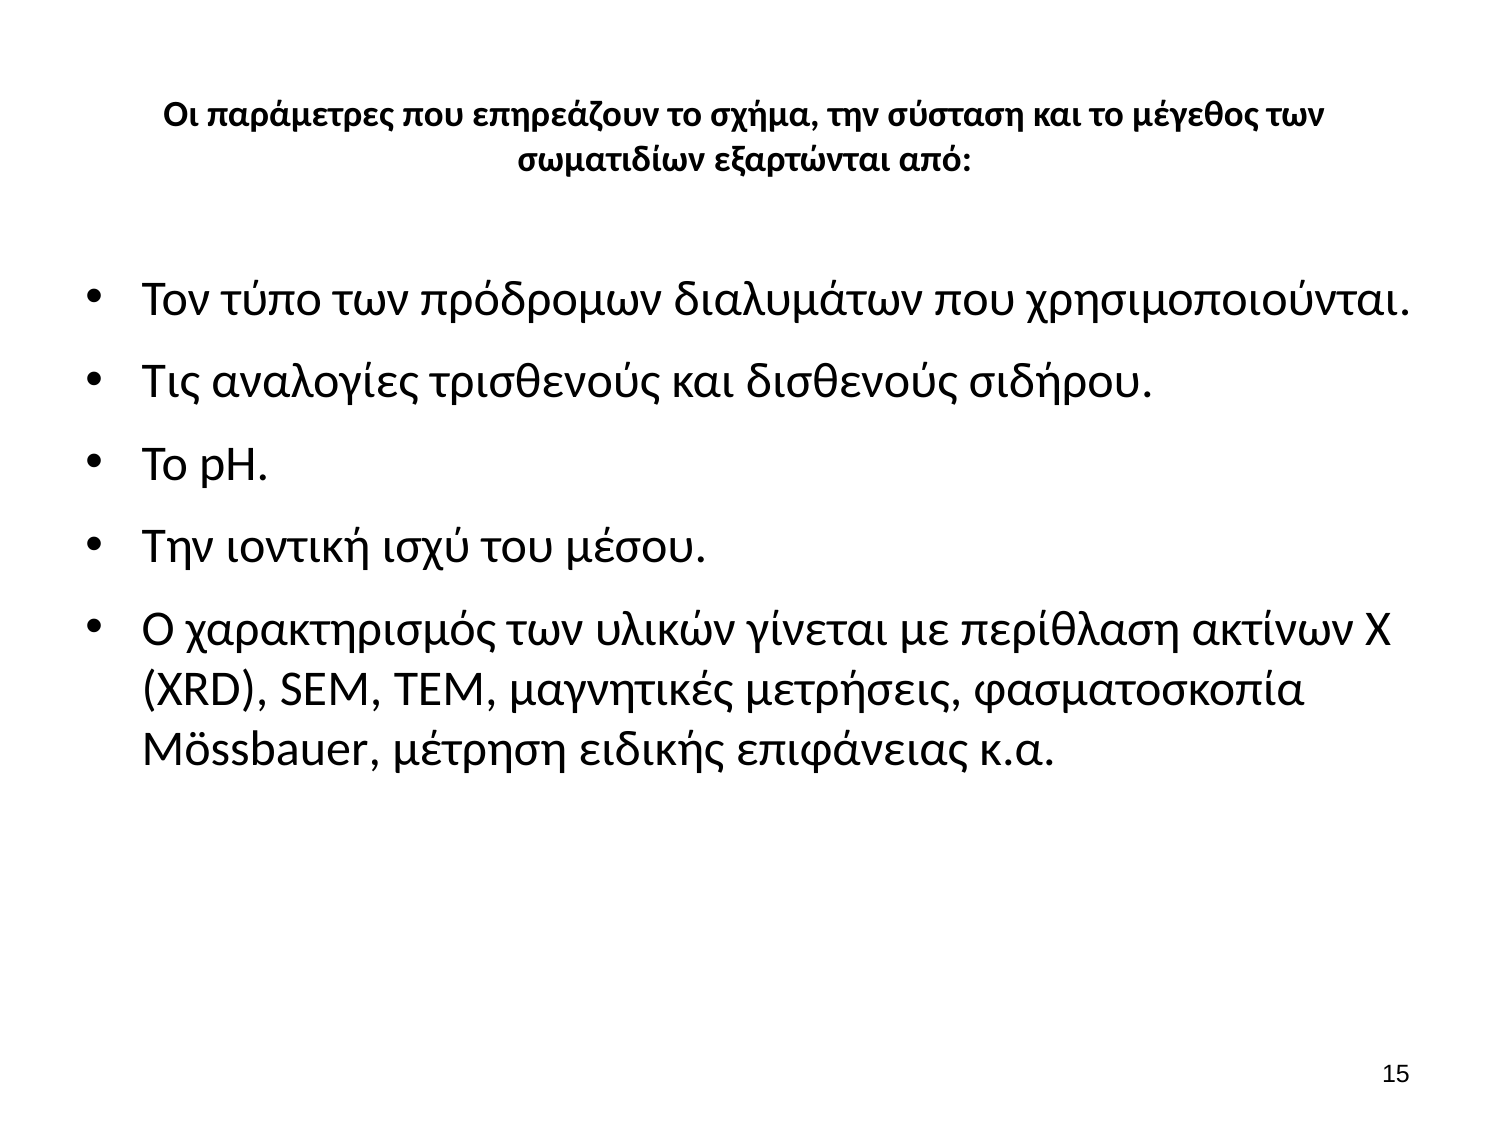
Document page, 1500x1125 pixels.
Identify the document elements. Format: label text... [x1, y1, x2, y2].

title Οι παράμετρες που επηρεάζουν το σχήμα, την σύσταση και το μέγεθος των σωματιδίων εξαρτώνται από: [70, 82, 1421, 232]
slide_number 14 [1074, 1042, 1425, 1103]
list Τον τύπο των πρόδρομων διαλυμάτων που χρησιμοποιούνται. Τις αναλογίες τρισθενούς και δισθενούς σιδήρου. Το pΗ. Την ιοντική ισχύ του μέσου. Ο χαρακτηρισμός των υλικών γίνεται με περίθλαση ακτίνων Χ (XRD), SEM, TEM, μαγνητικές μετρήσεις, φασματοσκοπία Mössbauer, μέτρηση ειδικής επιφάνειας κ.α. [70, 257, 1431, 859]
